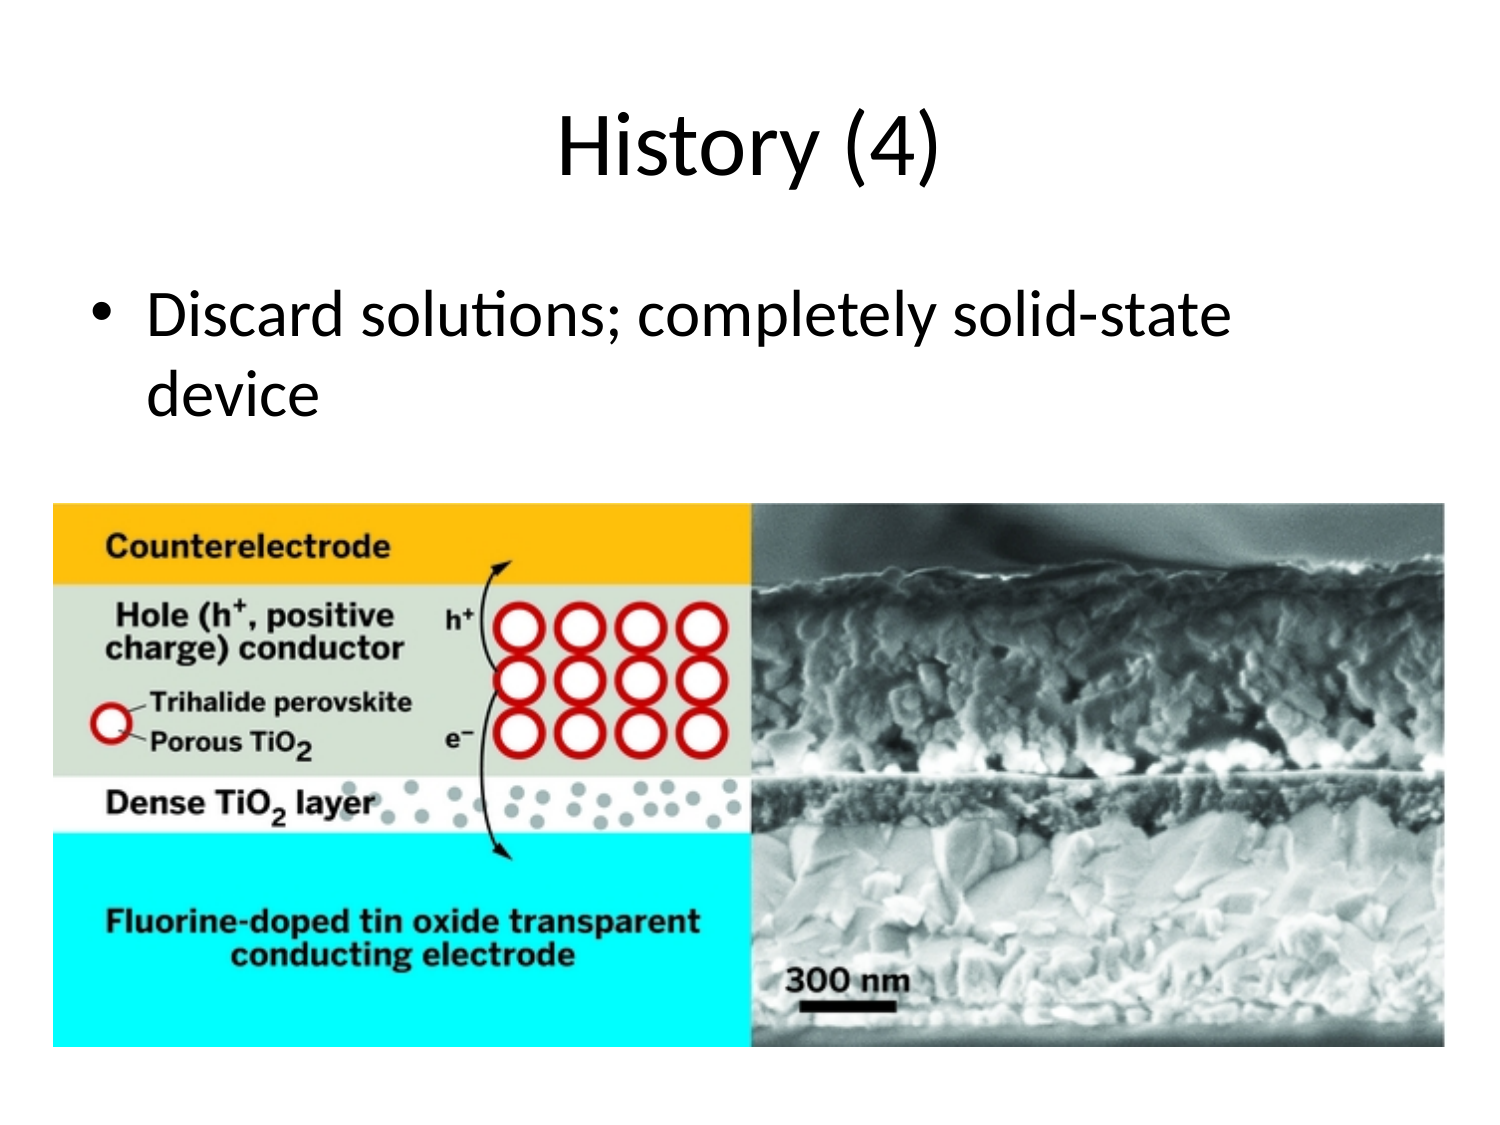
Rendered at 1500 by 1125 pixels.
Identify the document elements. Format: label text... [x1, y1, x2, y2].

title History (4) [75, 45, 1425, 233]
text_box Discard solutions; completely solid-state device [74, 262, 1425, 501]
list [52, 503, 1447, 1048]
